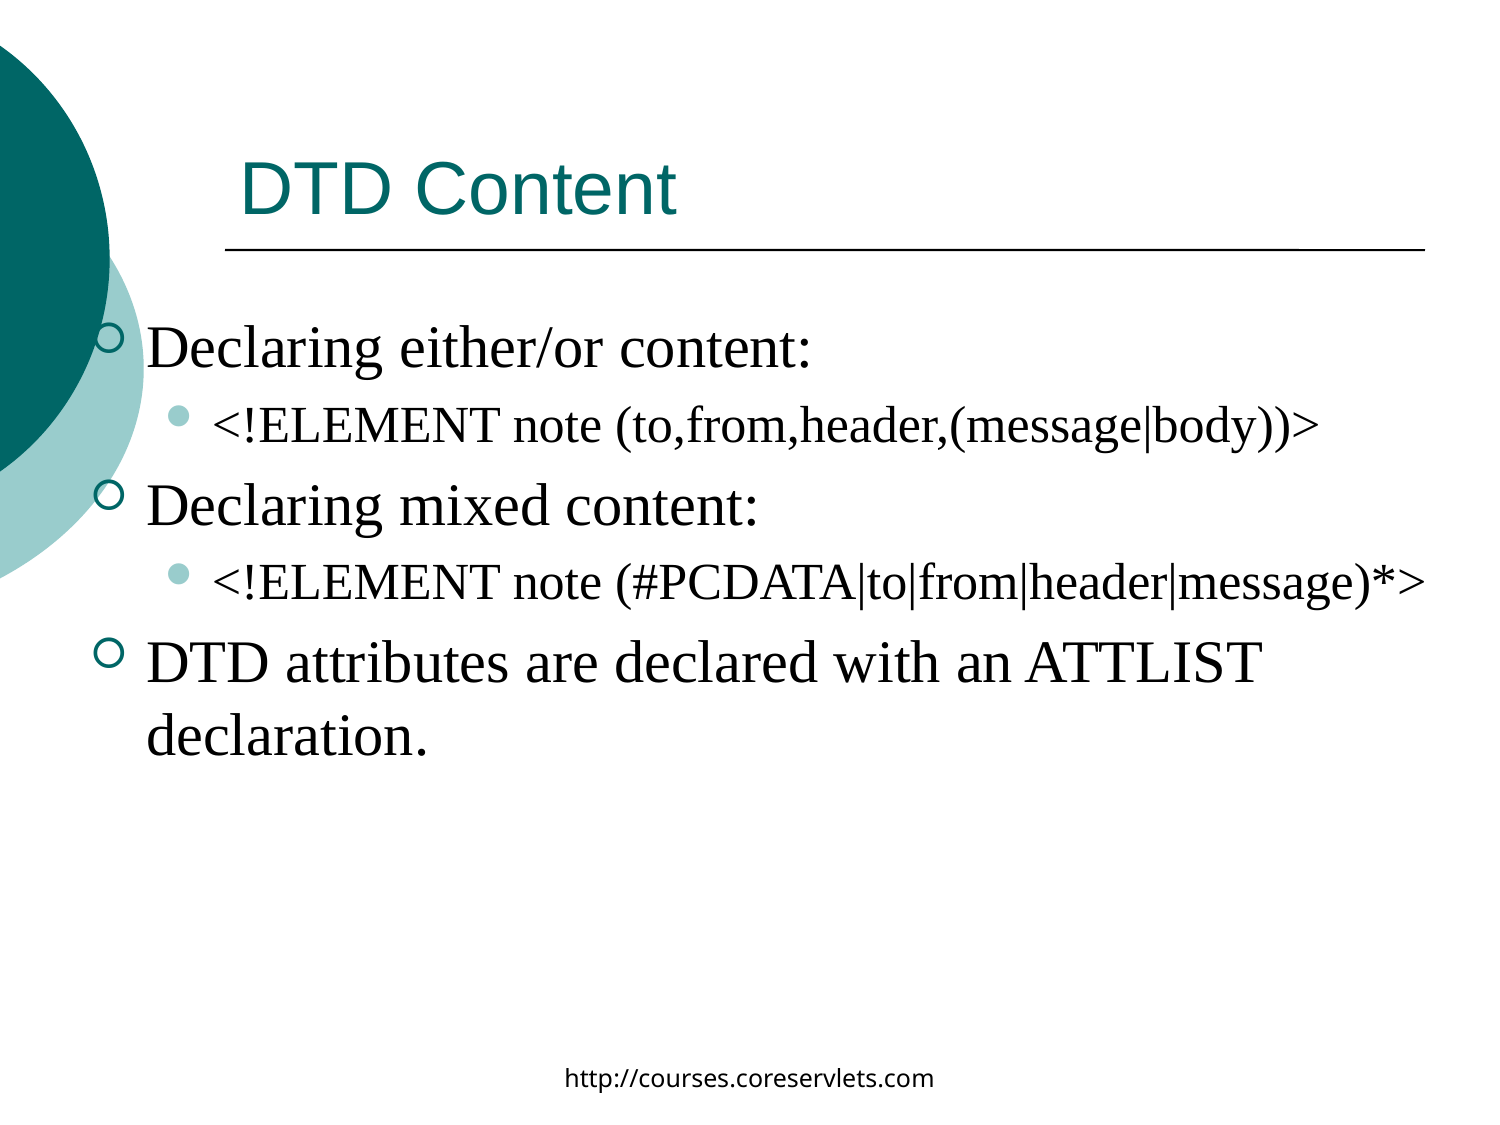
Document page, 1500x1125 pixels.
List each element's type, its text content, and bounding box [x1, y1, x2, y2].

footer http://courses.coreservlets.com [512, 1024, 988, 1101]
list Declaring either/or content: <!ELEMENT note (to,from,header,(message|body))> Declaring mixed content: <!ELEMENT note (#PCDATA|to|from|header|message)*> DTD attributes are declared with an ATTLIST declaration. [75, 299, 1500, 963]
title DTD Content [224, 49, 1425, 237]
